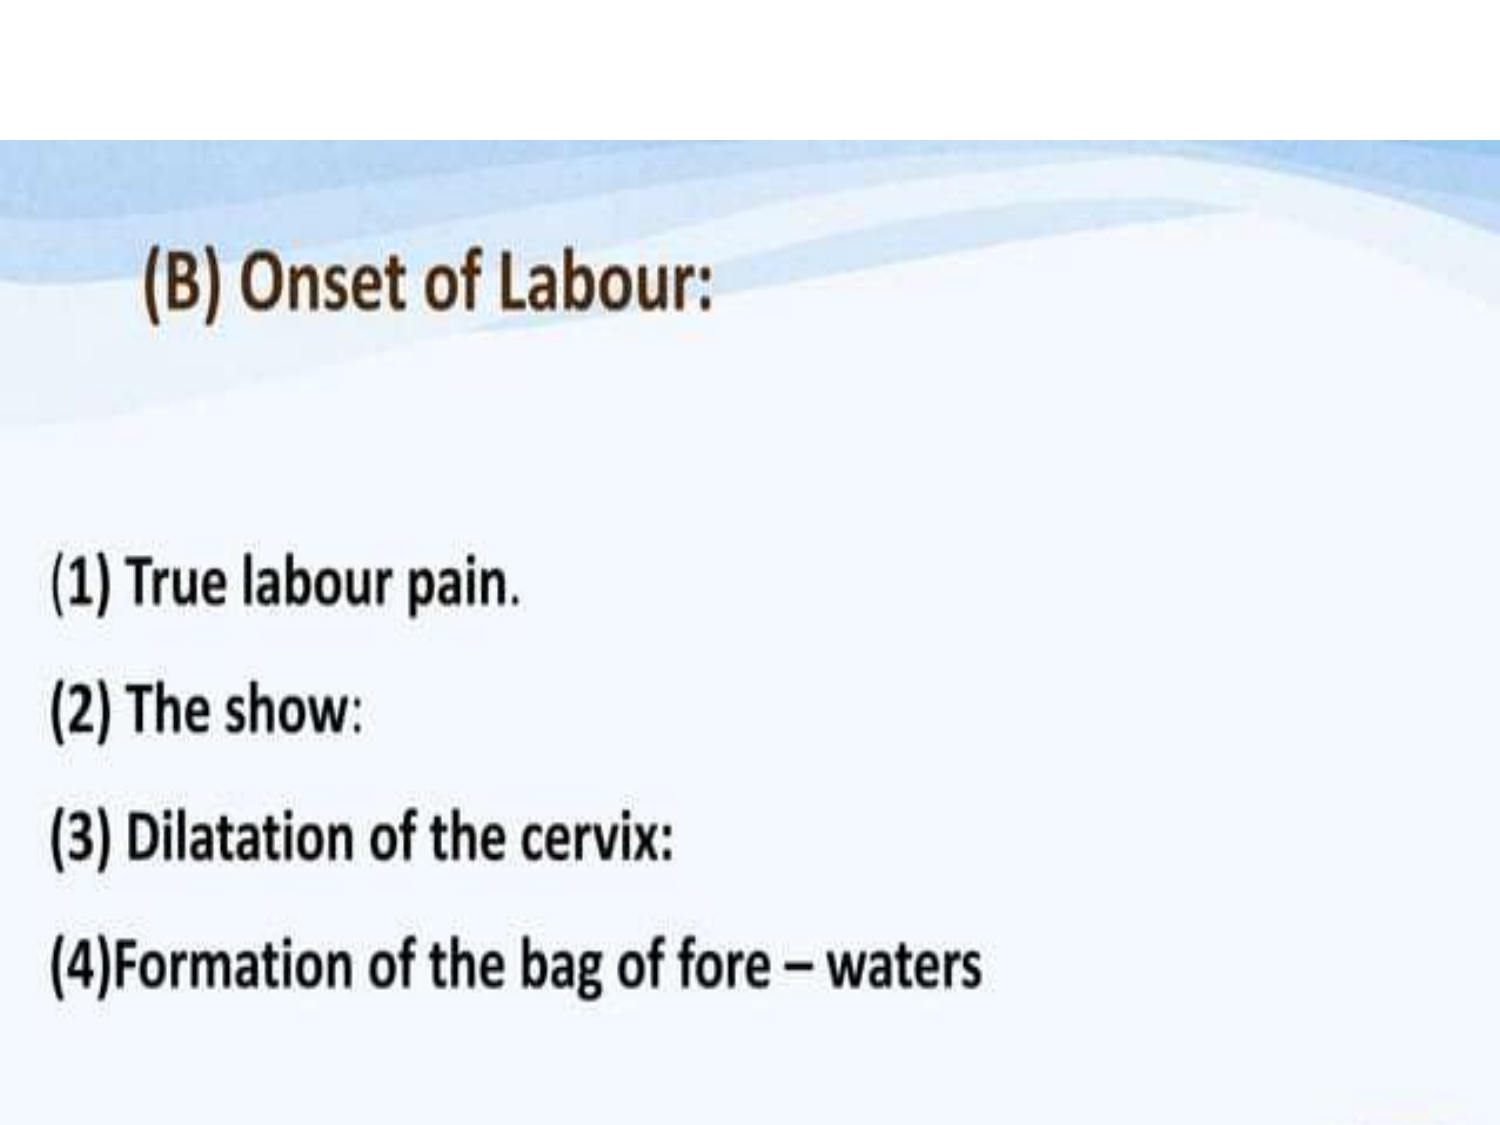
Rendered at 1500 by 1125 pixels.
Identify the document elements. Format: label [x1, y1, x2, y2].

picture [0, 139, 1500, 1125]
